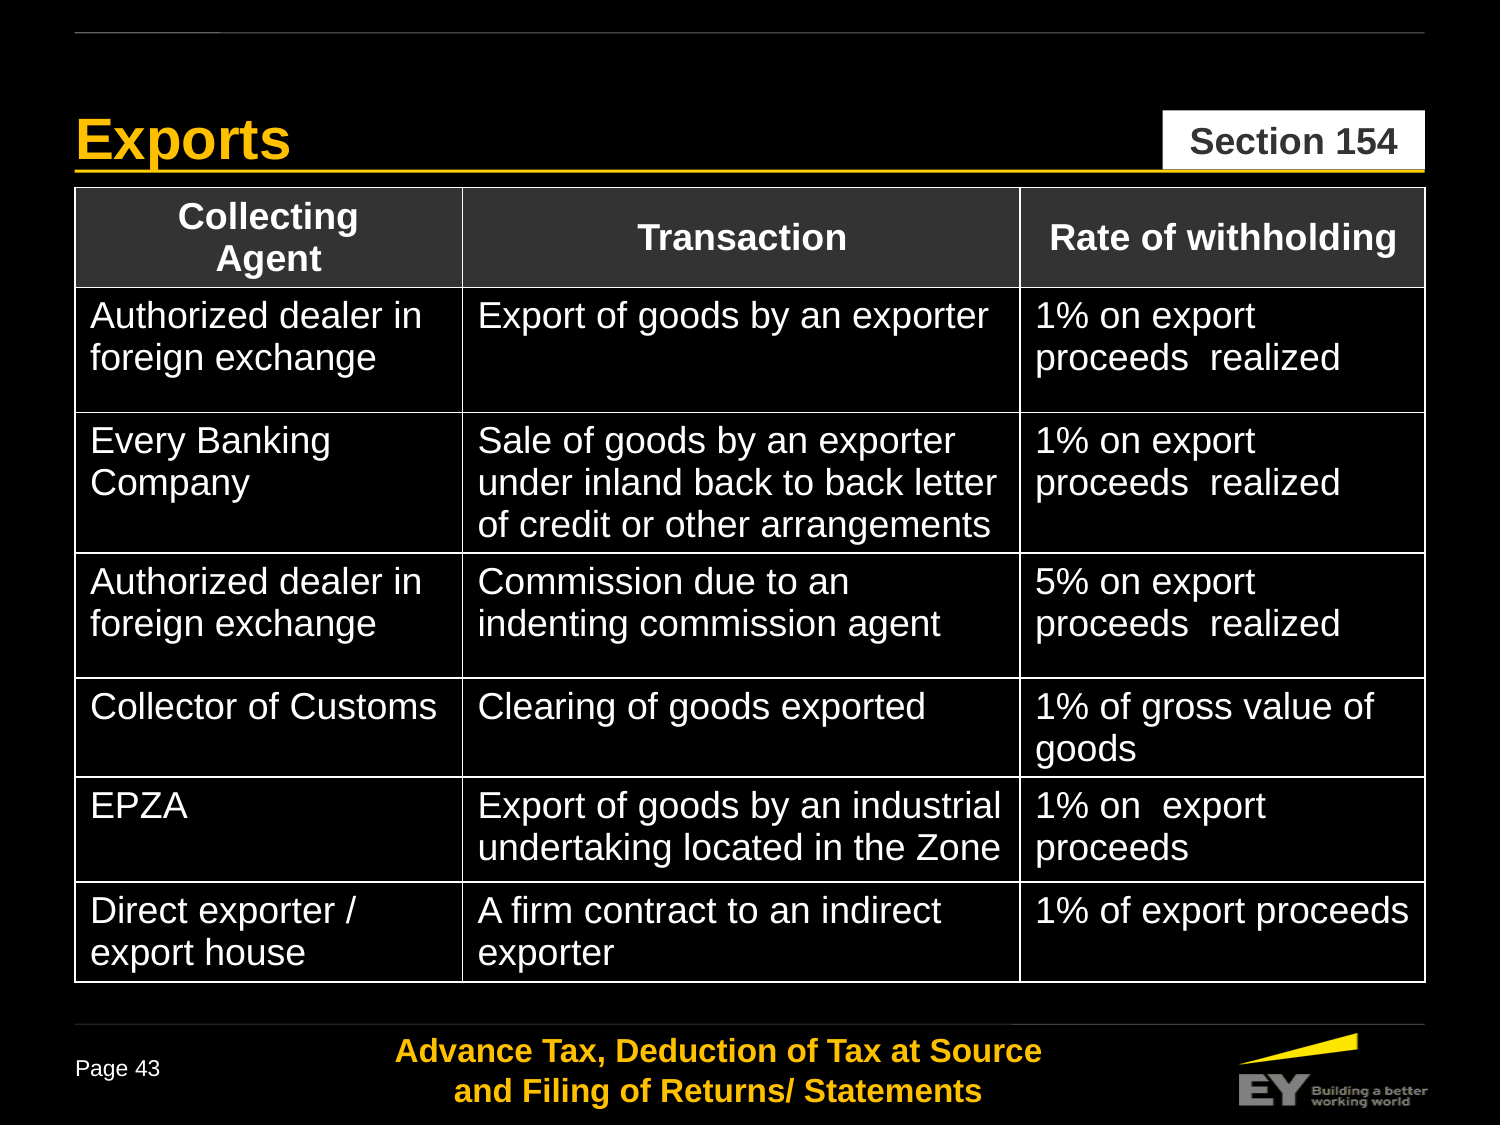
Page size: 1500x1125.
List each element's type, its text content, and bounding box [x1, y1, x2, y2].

table_header Rate of withholding [1021, 188, 1424, 287]
table_cell Authorized dealer in foreign exchange [76, 554, 462, 677]
table_cell 5% on export proceeds realized [1021, 554, 1424, 677]
table_cell Collector of Customs [76, 679, 462, 776]
table_cell A firm contract to an indirect exporter [463, 883, 1019, 981]
table_cell Export of goods by an industrial undertaking located in the Zone [463, 778, 1019, 881]
table_cell Direct exporter / export house [76, 883, 462, 981]
table_cell Every Banking Company [76, 413, 462, 552]
table_cell 1% of export proceeds [1021, 883, 1424, 981]
text_box Exports [75, 106, 1150, 169]
table_cell Commission due to an indenting commission agent [463, 554, 1019, 677]
picture [1239, 1033, 1428, 1108]
table_cell Clearing of goods exported [463, 679, 1019, 776]
table_cell Authorized dealer in foreign exchange [76, 288, 462, 412]
table_cell 1% on export proceeds realized [1021, 413, 1424, 552]
table_cell 1% on export proceeds [1021, 778, 1424, 881]
table_cell Sale of goods by an exporter under inland back to back letter of credit or other arrangements [463, 413, 1019, 552]
table_cell 1% of gross value of goods [1021, 679, 1424, 776]
table_header Transaction [463, 188, 1019, 287]
table_header Collecting Agent [76, 188, 462, 287]
table_cell 1% on export proceeds realized [1021, 288, 1424, 412]
table_cell Export of goods by an exporter [463, 288, 1019, 412]
text_box Section 154 [1162, 110, 1425, 170]
table_cell EPZA [76, 778, 462, 881]
